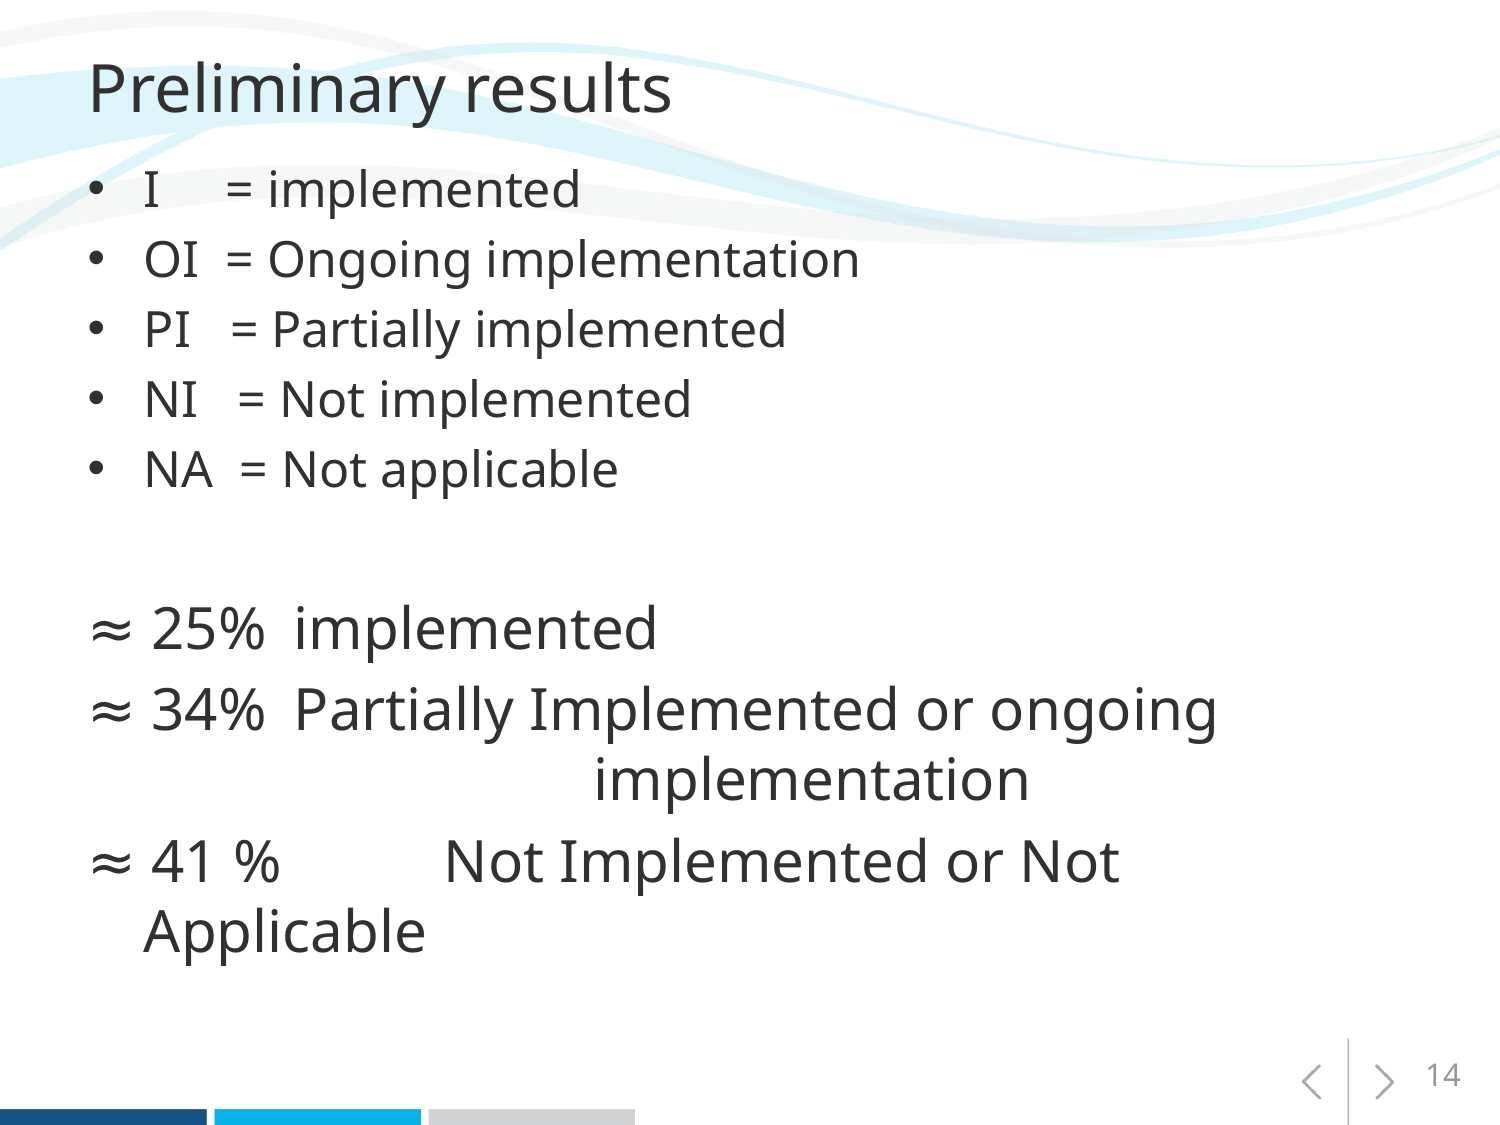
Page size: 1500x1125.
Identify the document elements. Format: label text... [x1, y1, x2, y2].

picture [0, 0, 1500, 1125]
list Preliminary results [72, 38, 1419, 149]
slide_number 14 [1401, 1047, 1486, 1107]
list I = implemented OI = Ongoing implementation PI = Partially implemented NI = Not implemented NA = Not applicable ≈ 25% implemented ≈ 34% Partially Implemented or ongoing implementation ≈ 41 % Not Implemented or Not Applicable [72, 149, 1419, 1009]
